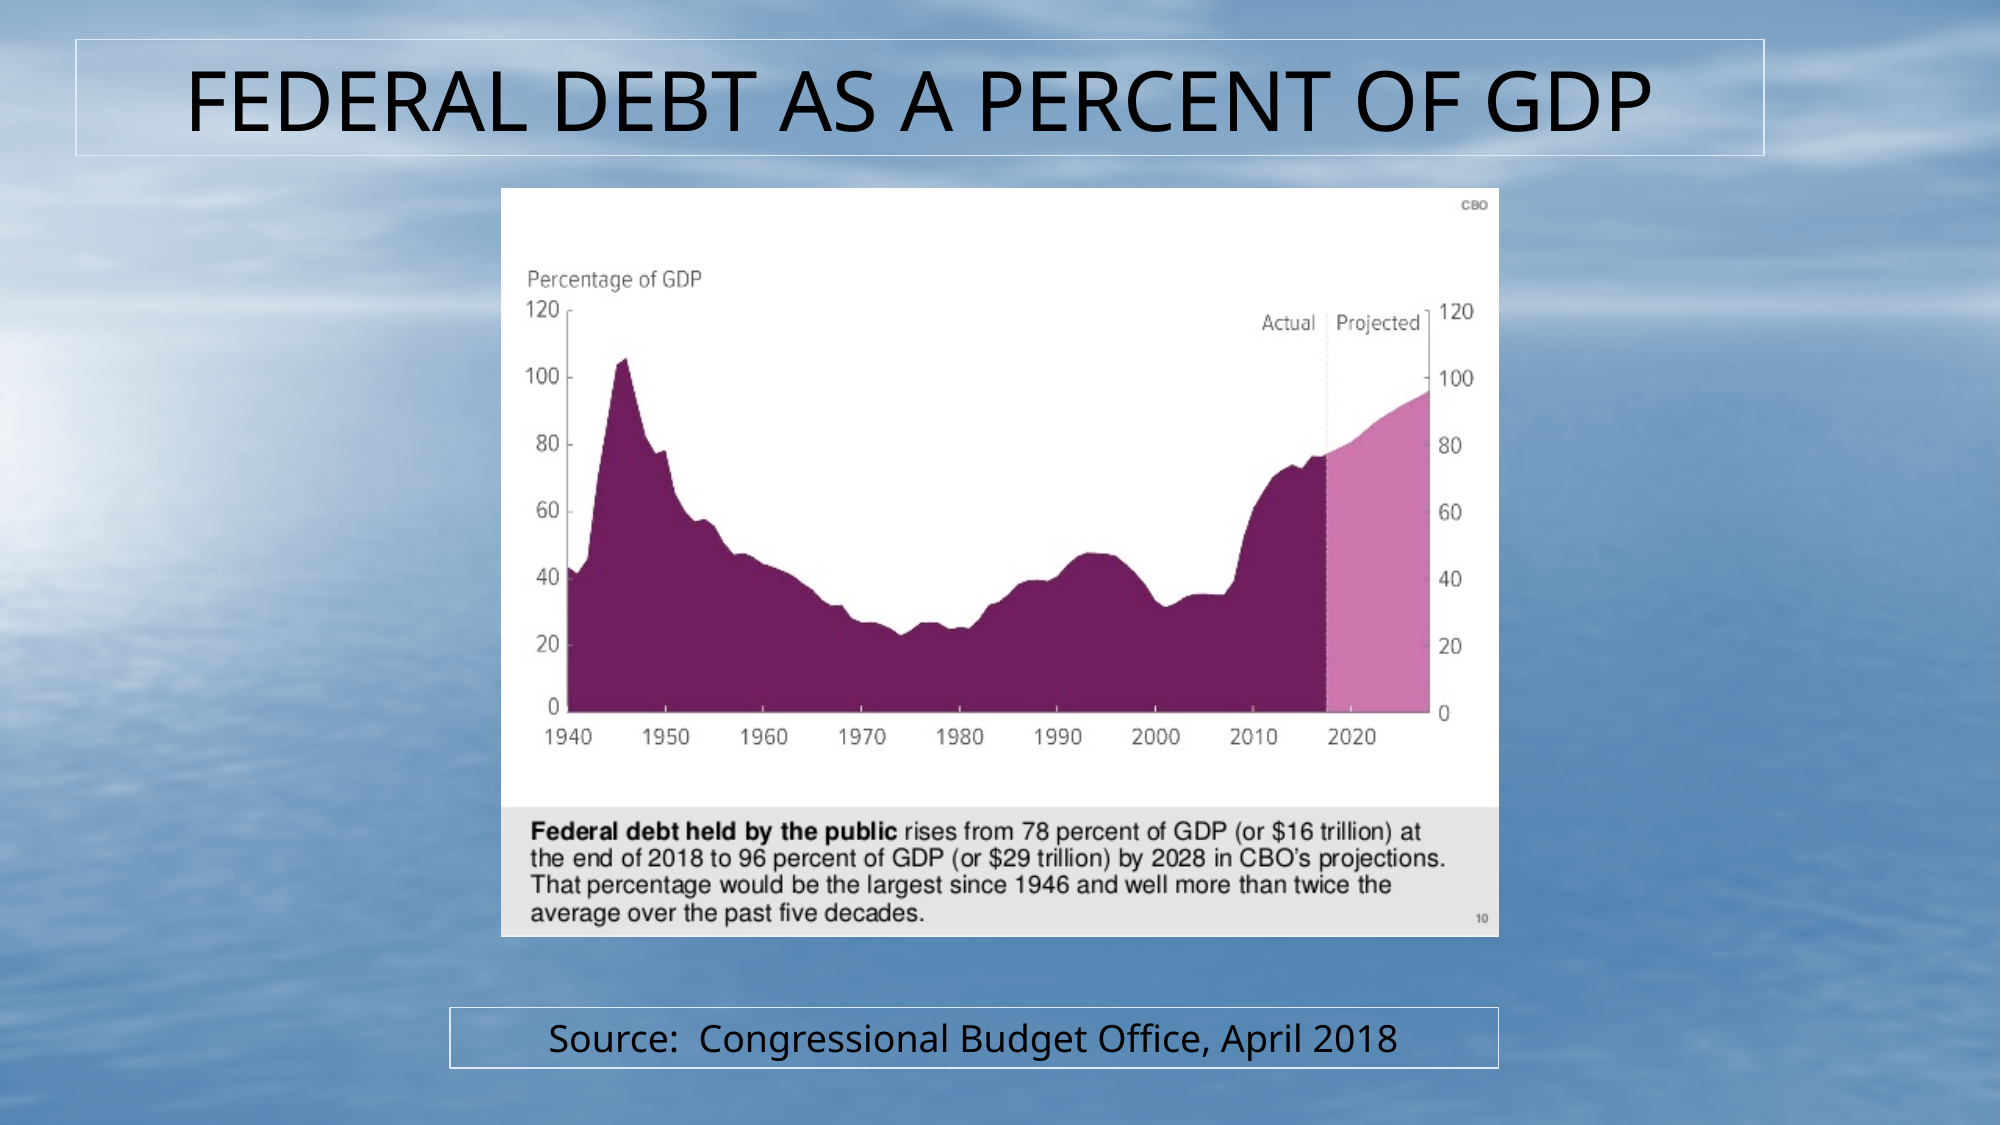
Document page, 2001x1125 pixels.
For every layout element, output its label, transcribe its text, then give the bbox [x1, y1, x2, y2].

text_box Source: Congressional Budget Office, April 2018 [449, 1007, 1499, 1069]
text_box FEDERAL DEBT AS A PERCENT OF GDP [76, 39, 1764, 156]
picture [0, 0, 2000, 1125]
